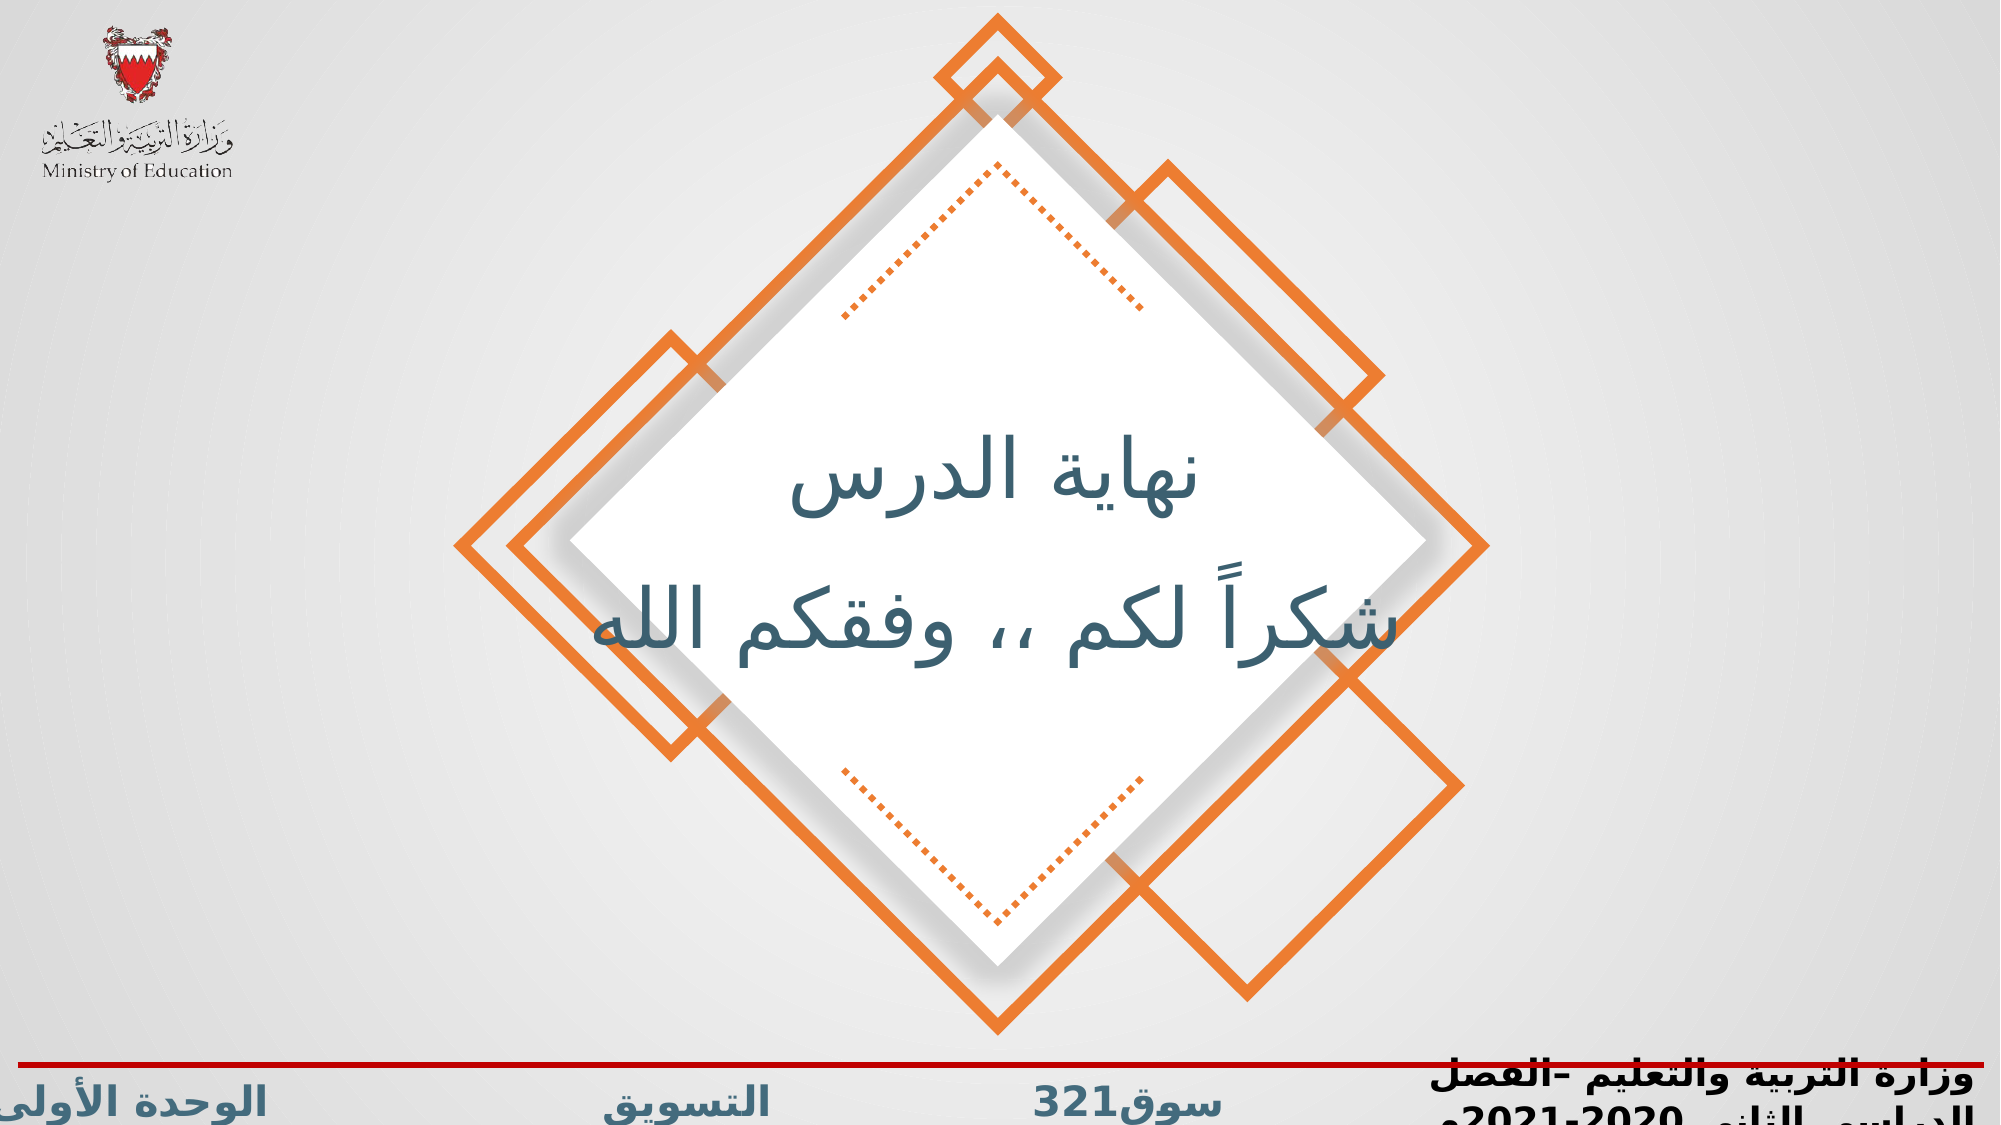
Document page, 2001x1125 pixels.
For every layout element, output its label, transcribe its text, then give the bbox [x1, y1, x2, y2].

text_box [947, 112, 1049, 163]
picture [4, 2, 275, 211]
text_box سوق321 التسويق الوحدة الأولى الفصل الثالث: البيئة التسويقية (2) [0, 1067, 1240, 1125]
text_box [1142, 166, 1379, 408]
text_box [1142, 678, 1458, 995]
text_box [843, 769, 1142, 925]
text_box [897, 63, 1099, 163]
text_box [580, 336, 697, 426]
text_box [571, 604, 843, 875]
text_box [940, 19, 1056, 99]
text_box [633, 217, 843, 426]
text_box نهاية الدرس شكراً لكم ،، وفقكم الله [440, 426, 1551, 604]
text_box [954, 925, 1041, 968]
text_box [1142, 604, 1425, 885]
text_box وزارة التربية والتعليم –الفصل الدراسي الثاني 2020-2021م [1285, 1063, 1991, 1125]
text_box [894, 925, 1102, 1029]
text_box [843, 163, 1142, 318]
text_box [683, 256, 1313, 426]
text_box [632, 604, 1364, 825]
text_box [519, 604, 697, 756]
